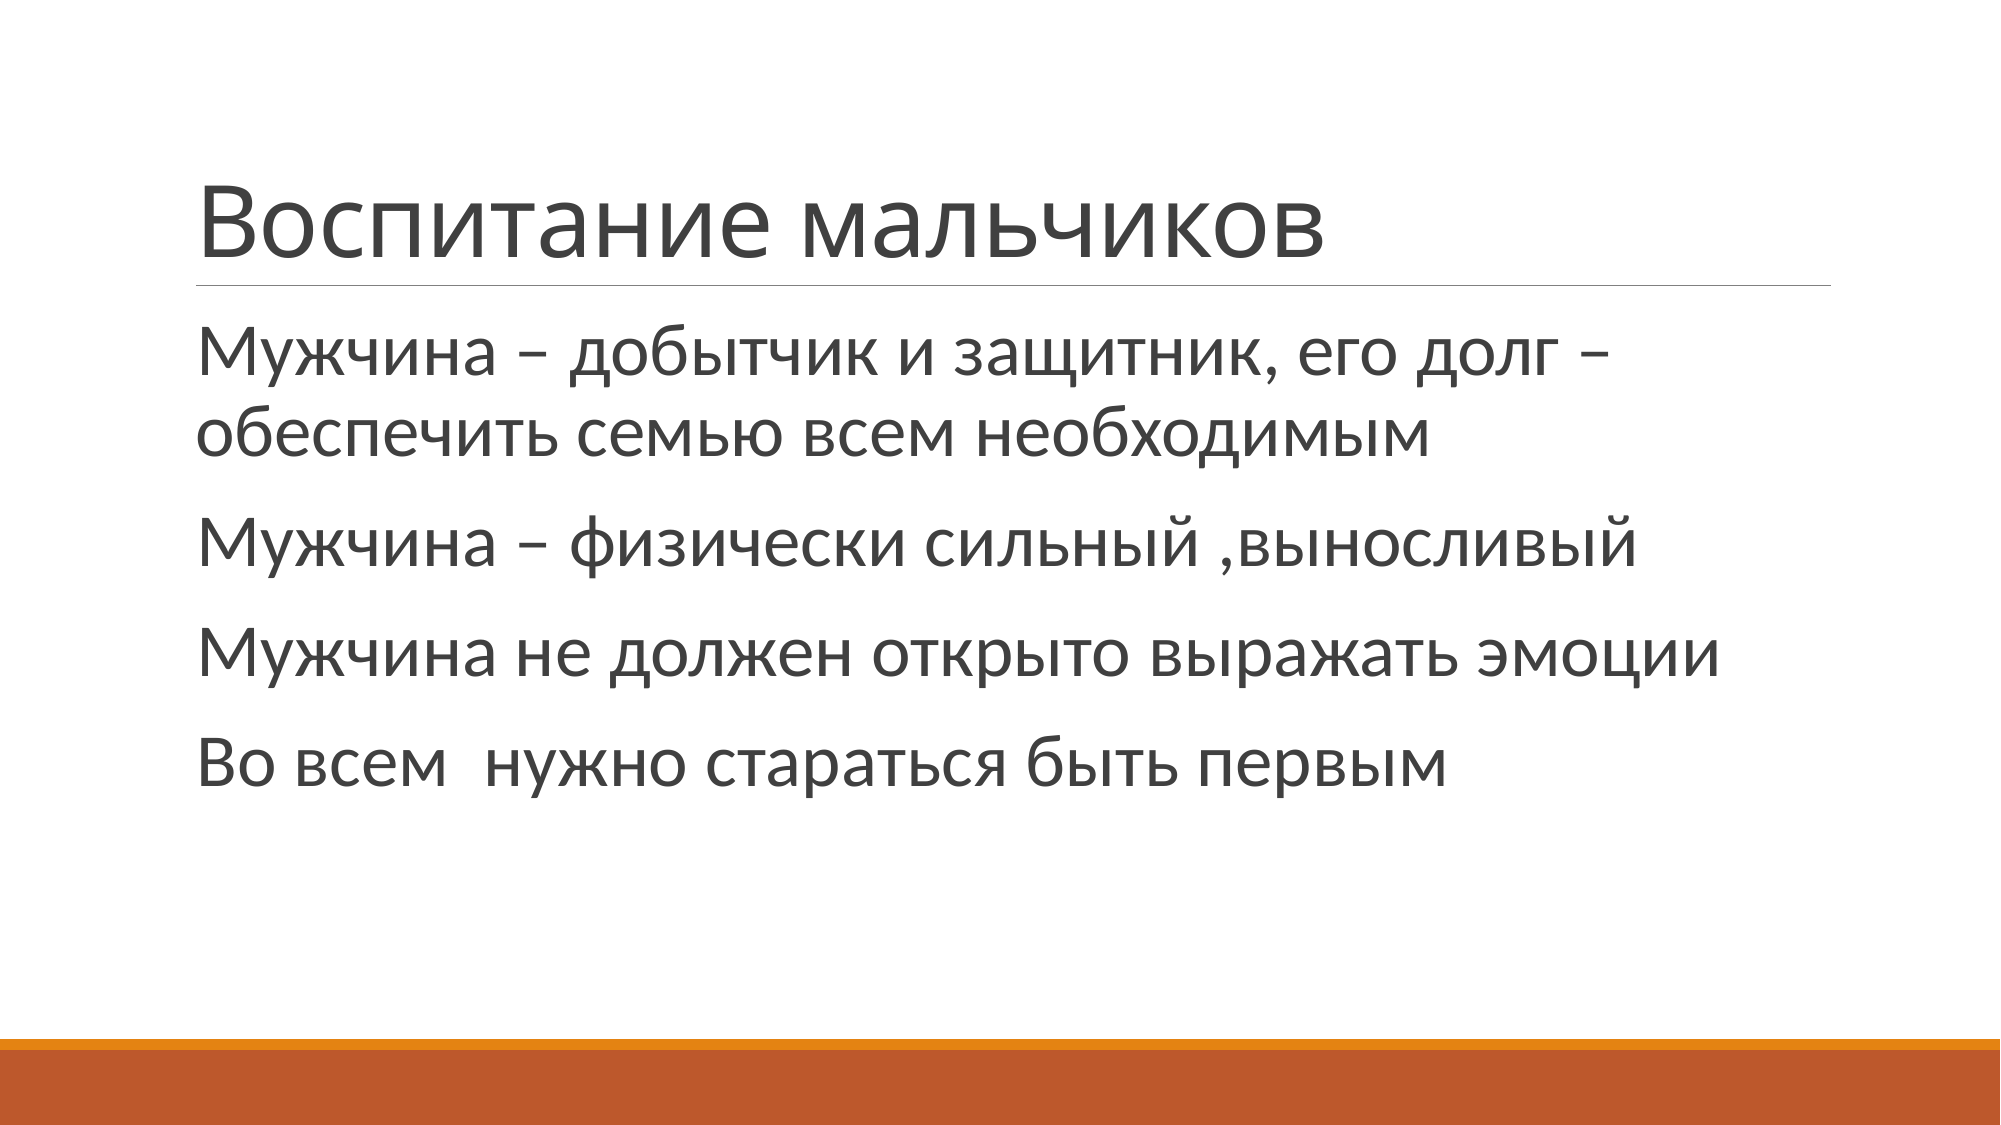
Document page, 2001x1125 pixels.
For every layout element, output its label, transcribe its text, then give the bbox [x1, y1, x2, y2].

title Воспитание мальчиков [180, 47, 1830, 285]
list Мужчина – добытчик и защитник, его долг – обеспечить семью всем необходимым Мужчина – физически сильный ,выносливый Мужчина не должен открыто выражать эмоции Во всем нужно стараться быть первым [180, 302, 1830, 963]
